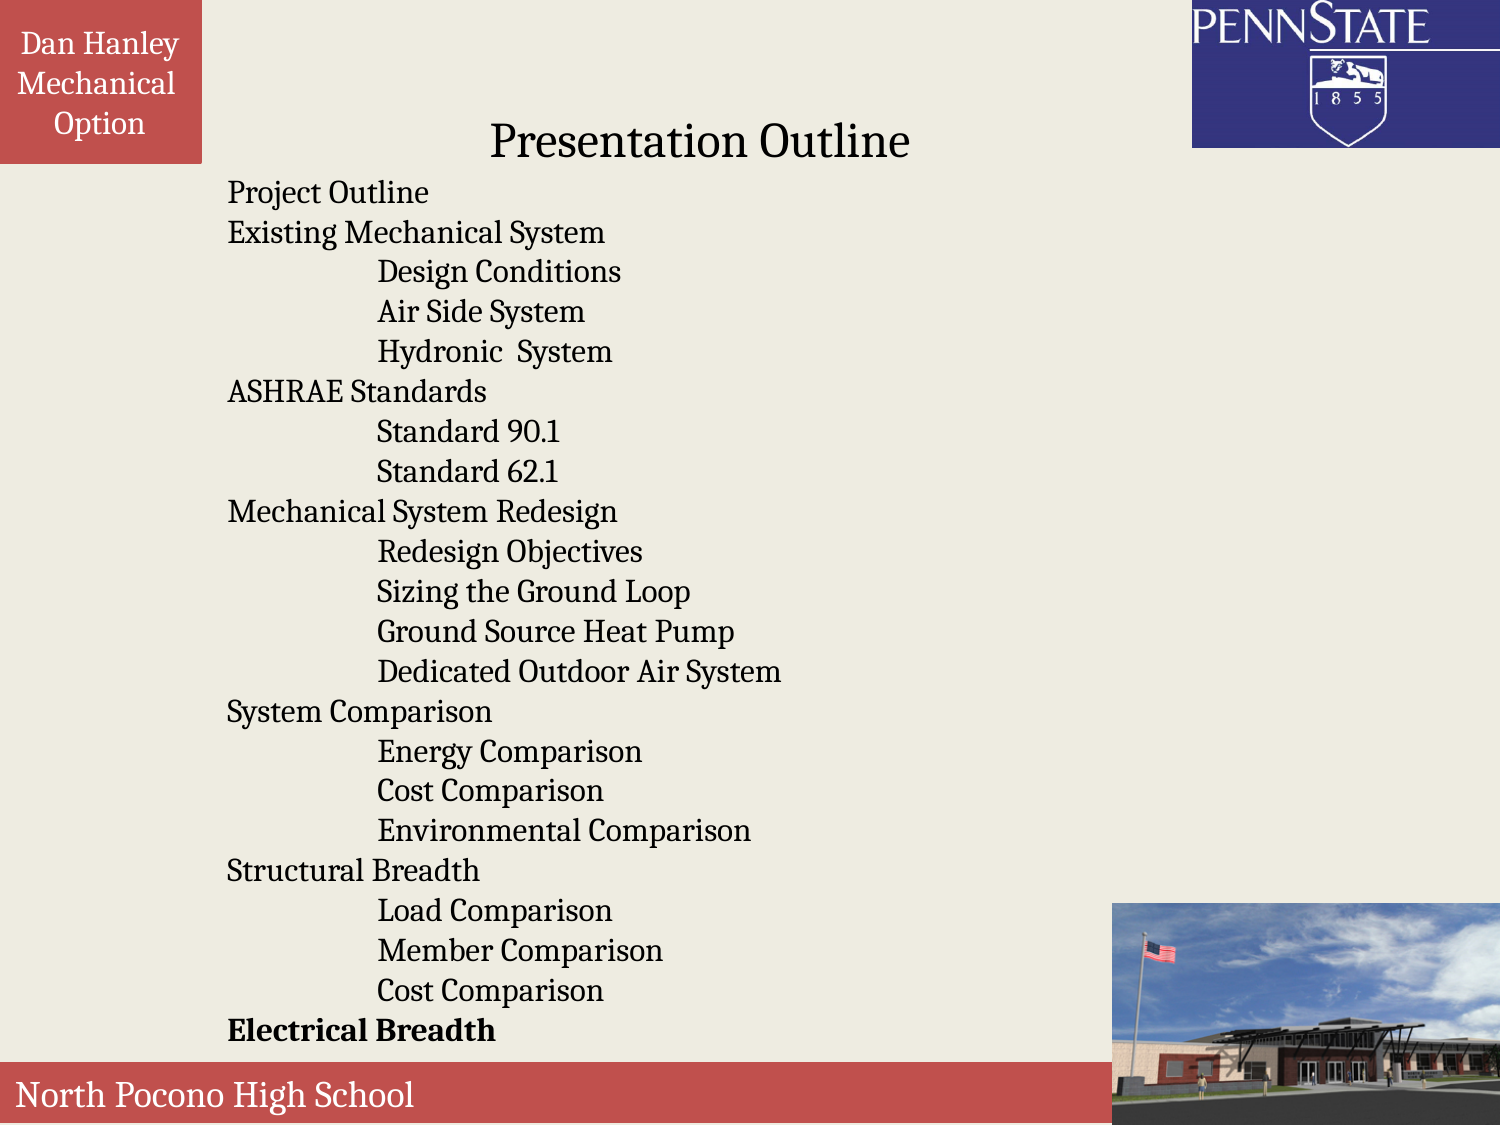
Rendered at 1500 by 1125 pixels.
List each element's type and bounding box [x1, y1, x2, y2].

text_box [0, 0, 1500, 1125]
